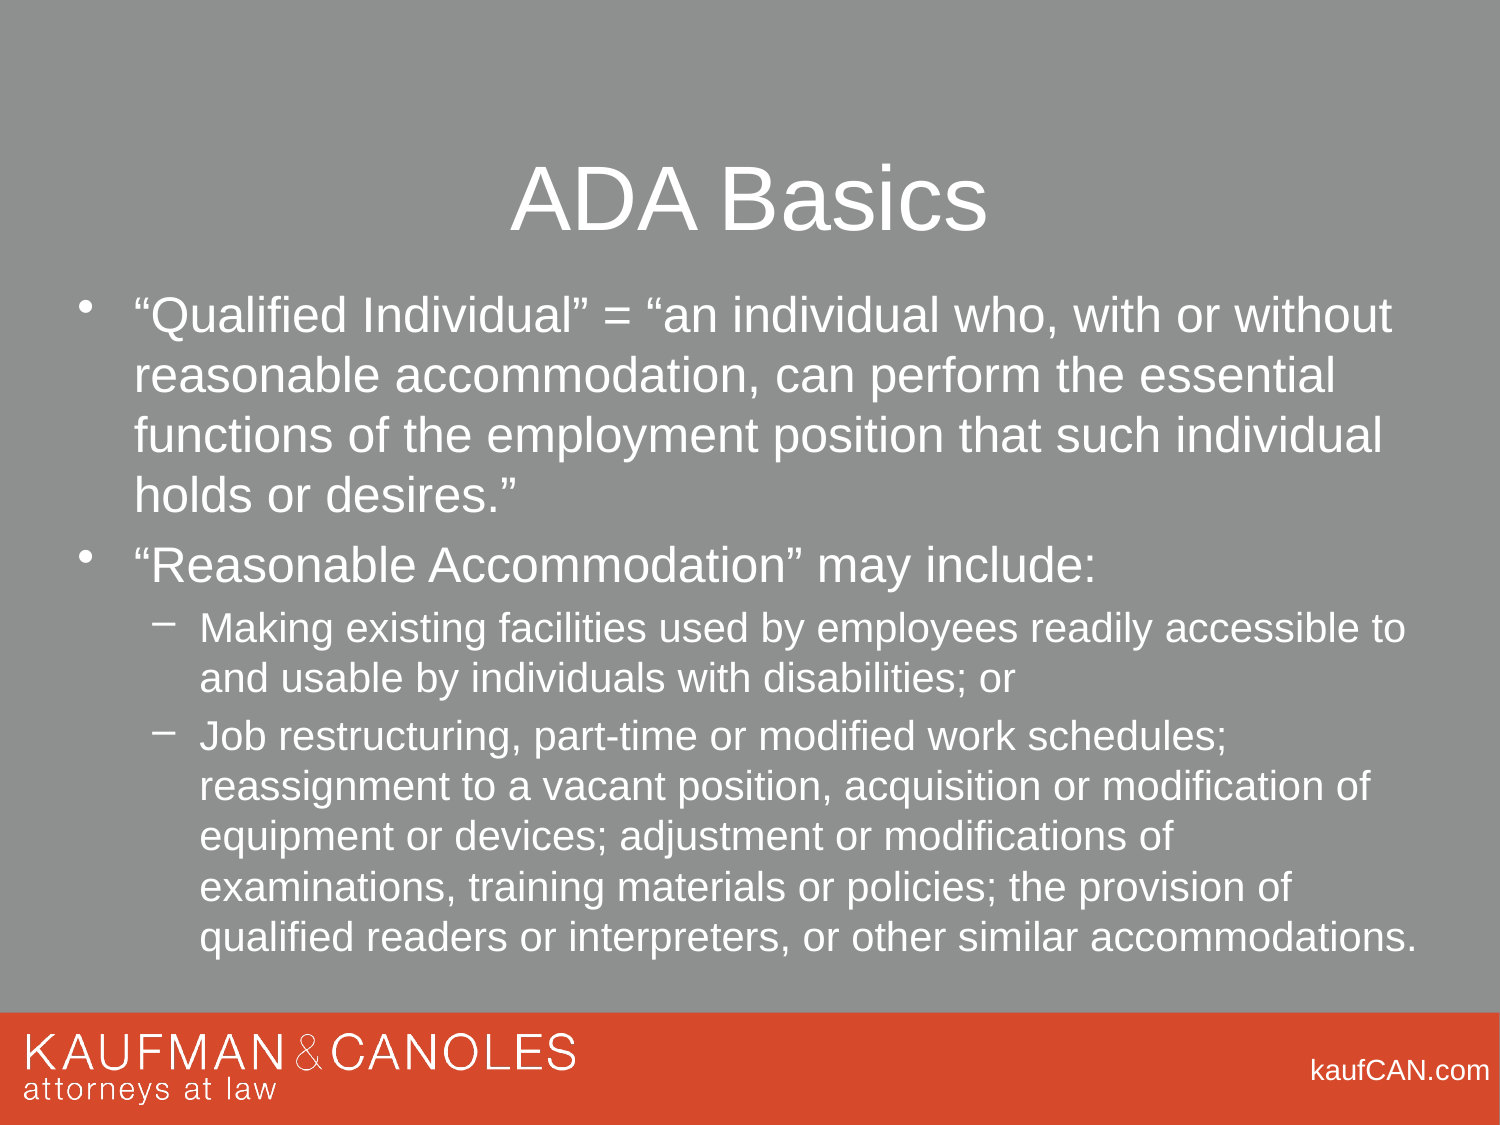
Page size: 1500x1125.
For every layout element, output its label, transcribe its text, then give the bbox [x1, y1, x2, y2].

title ADA Basics [112, 99, 1388, 275]
list “Qualified Individual” = “an individual who, with or without reasonable accommodation, can perform the essential functions of the employment position that such individual holds or desires.” “Reasonable Accommodation” may include: Making existing facilities used by employees readily accessible to and usable by individuals with disabilities; or Job restructuring, part-time or modified work schedules; reassignment to a vacant position, acquisition or modification of equipment or devices; adjustment or modifications of examinations, training materials or policies; the provision of qualified readers or interpreters, or other similar accommodations. [62, 275, 1450, 975]
picture [24, 1033, 575, 1105]
